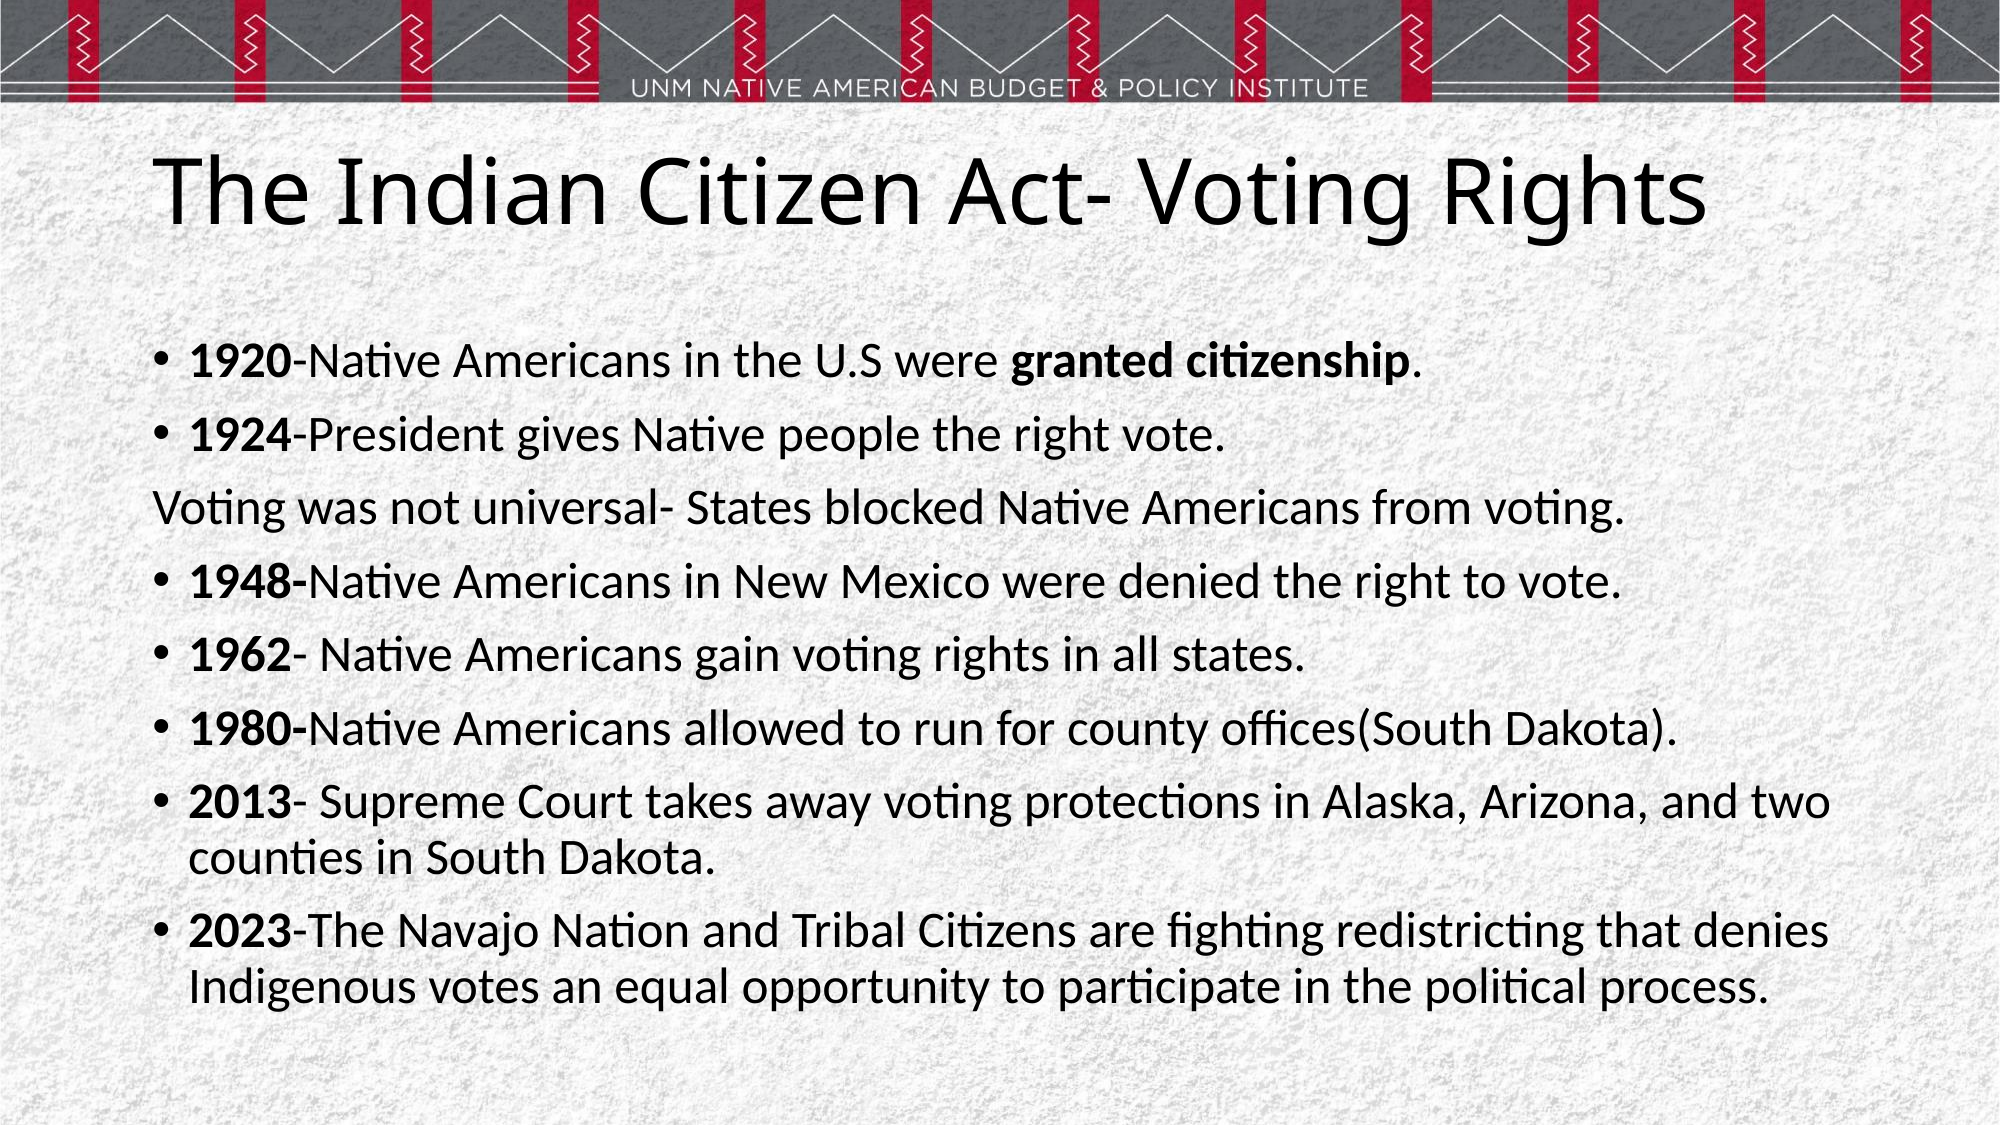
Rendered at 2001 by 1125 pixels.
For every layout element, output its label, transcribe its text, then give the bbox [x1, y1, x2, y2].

list 1920-Native Americans in the U.S were granted citizenship. 1924-President gives Native people the right vote. Voting was not universal- States blocked Native Americans from voting. 1948-Native Americans in New Mexico were denied the right to vote. 1962- Native Americans gain voting rights in all states. 1980-Native Americans allowed to run for county offices(South Dakota). 2013- Supreme Court takes away voting protections in Alaska, Arizona, and two counties in South Dakota. 2023-The Navajo Nation and Tribal Citizens are fighting redistricting that denies Indigenous votes an equal opportunity to participate in the political process. [137, 325, 1863, 1040]
picture [0, 0, 2000, 1125]
title The Indian Citizen Act- Voting Rights [137, 112, 1863, 278]
